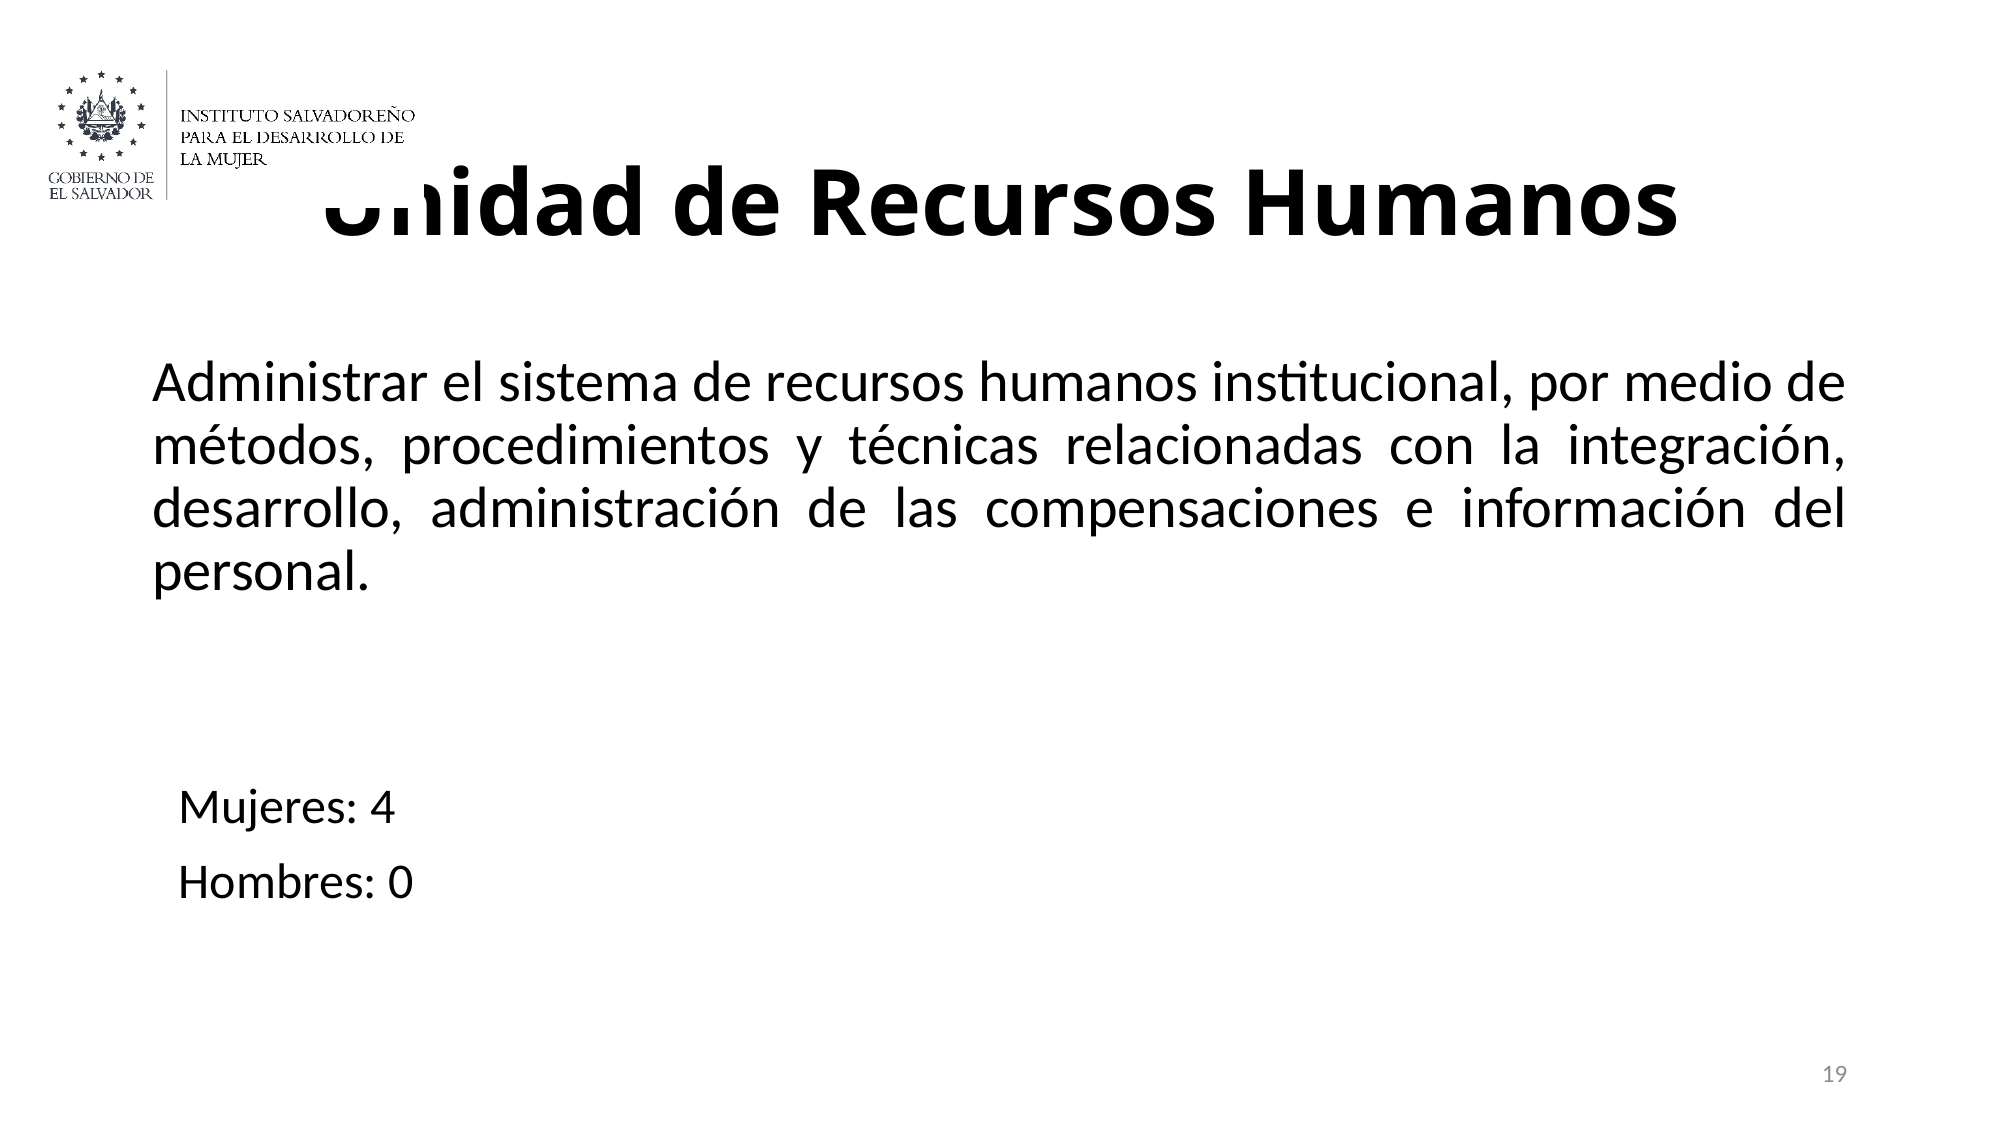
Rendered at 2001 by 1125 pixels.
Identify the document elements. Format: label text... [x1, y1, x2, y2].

list Administrar el sistema de recursos humanos institucional, por medio de métodos, procedimientos y técnicas relacionadas con la integración, desarrollo, administración de las compensaciones e información del personal. [137, 344, 1863, 1058]
text_box Mujeres: 4 Hombres: 0 [163, 772, 556, 934]
picture [38, 59, 424, 208]
slide_number 19 [1412, 1042, 1863, 1103]
title Unidad de Recursos Humanos [137, 97, 1863, 315]
